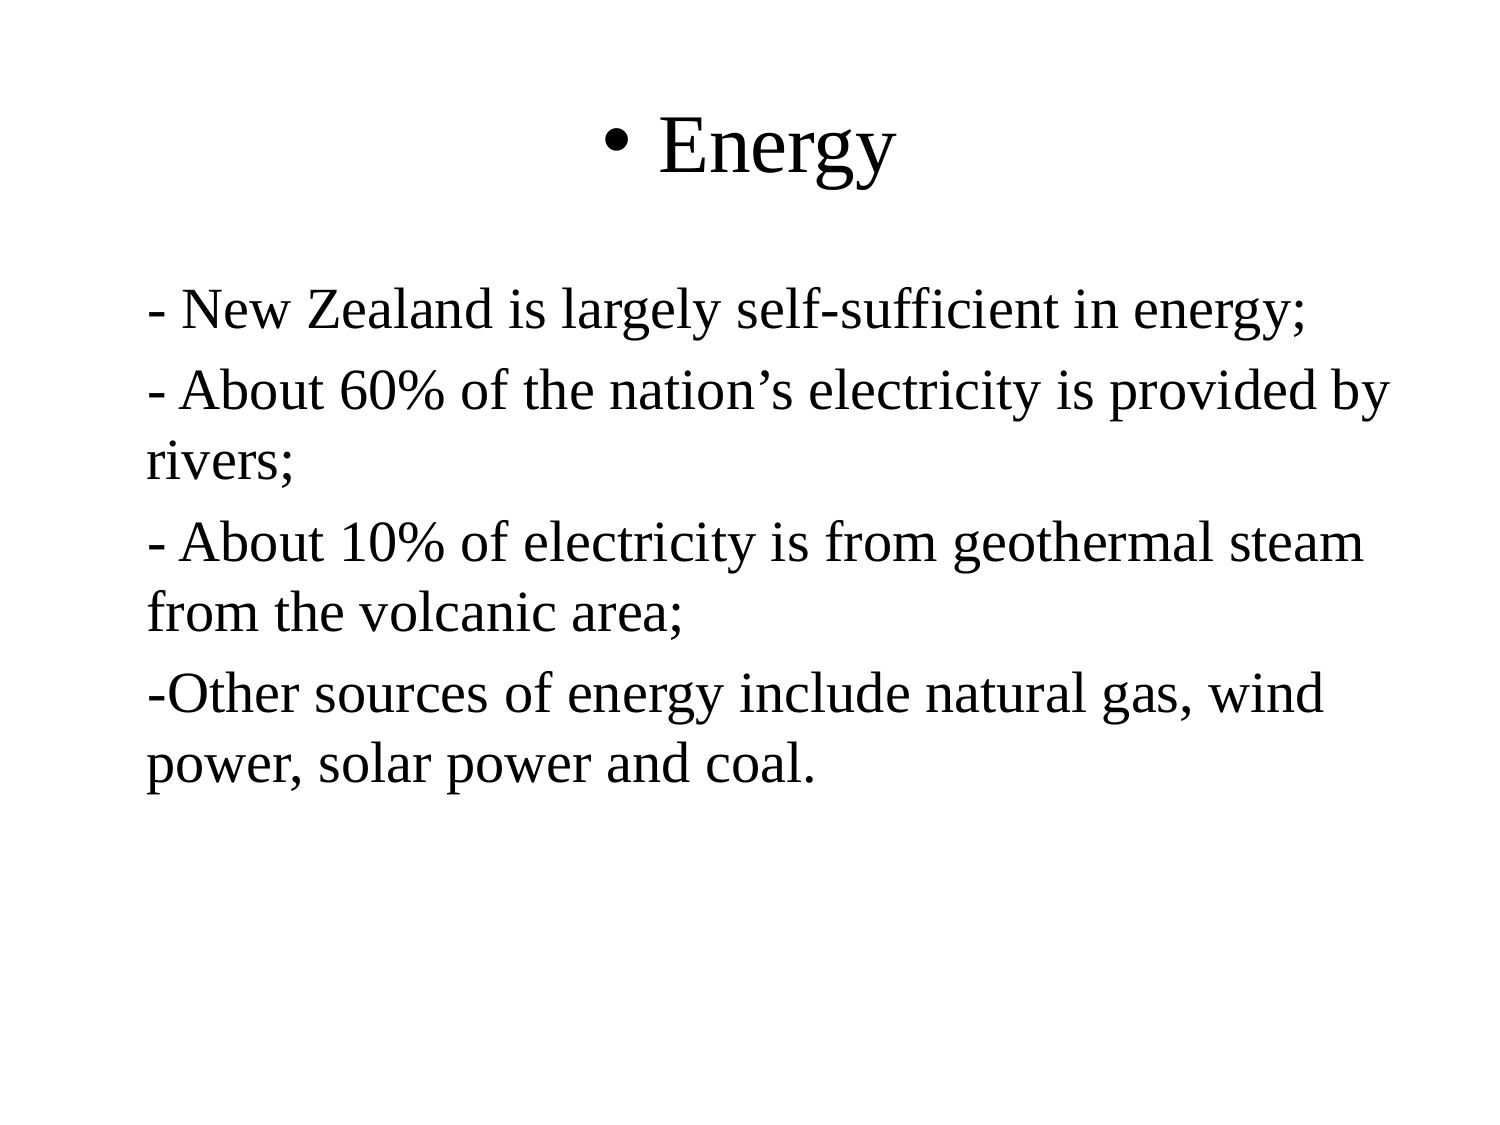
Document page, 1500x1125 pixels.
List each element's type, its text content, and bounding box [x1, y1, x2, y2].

list - New Zealand is largely self-sufficient in energy; - About 60% of the nation’s electricity is provided by rivers; - About 10% of electricity is from geothermal steam from the volcanic area; -Other sources of energy include natural gas, wind power, solar power and coal. [75, 262, 1425, 1005]
title Energy [75, 45, 1425, 233]
